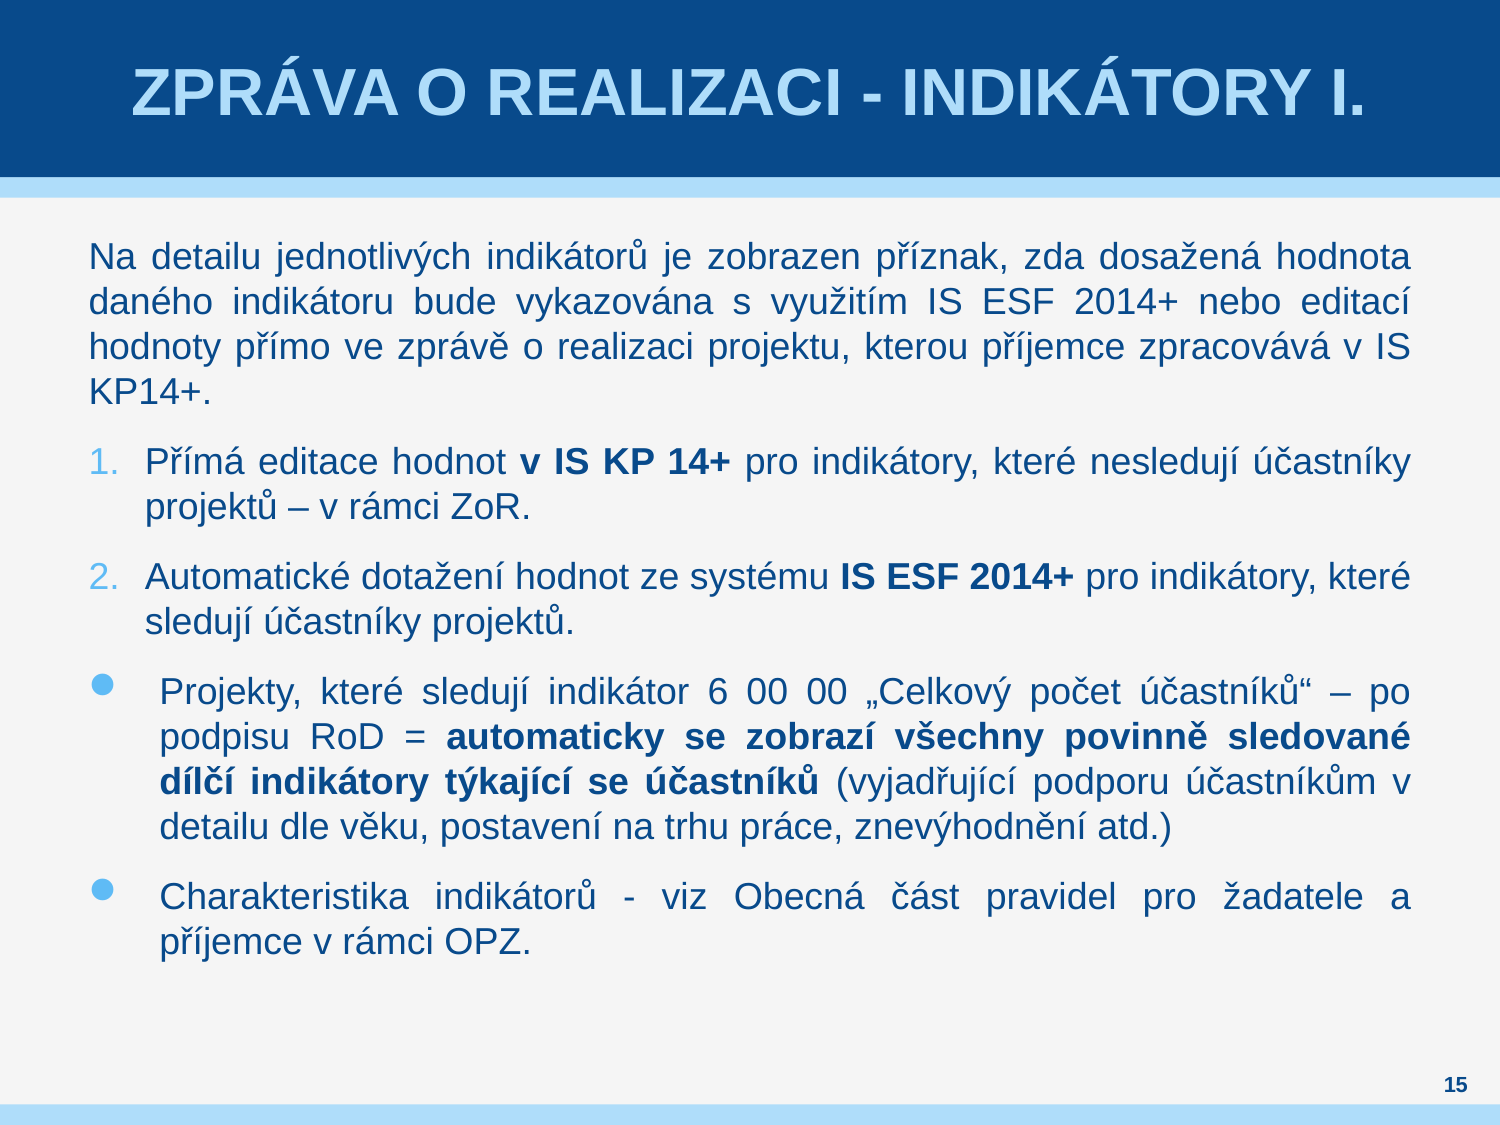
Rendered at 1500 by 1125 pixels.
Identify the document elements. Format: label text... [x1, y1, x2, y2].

slide_number 15 [1417, 1068, 1495, 1099]
title Zpráva o realizaci - Indikátory I. [59, 0, 1441, 178]
list Na detailu jednotlivých indikátorů je zobrazen příznak, zda dosažená hodnota daného indikátoru bude vykazována s využitím IS ESF 2014+ nebo editací hodnoty přímo ve zprávě o realizaci projektu, kterou příjemce zpracovává v IS KP14+. Přímá editace hodnot v IS KP 14+ pro indikátory, které nesledují účastníky projektů – v rámci ZoR. Automatické dotažení hodnot ze systému IS ESF 2014+ pro indikátory, které sledují účastníky projektů. Projekty, které sledují indikátor 6 00 00 „Celkový počet účastníků“ – po podpisu RoD = automaticky se zobrazí všechny povinně sledované dílčí indikátory týkající se účastníků (vyjadřující podporu účastníkům v detailu dle věku, postavení na trhu práce, znevýhodnění atd.) Charakteristika indikátorů - viz Obecná část pravidel pro žadatele a příjemce v rámci OPZ. [88, 231, 1412, 1047]
